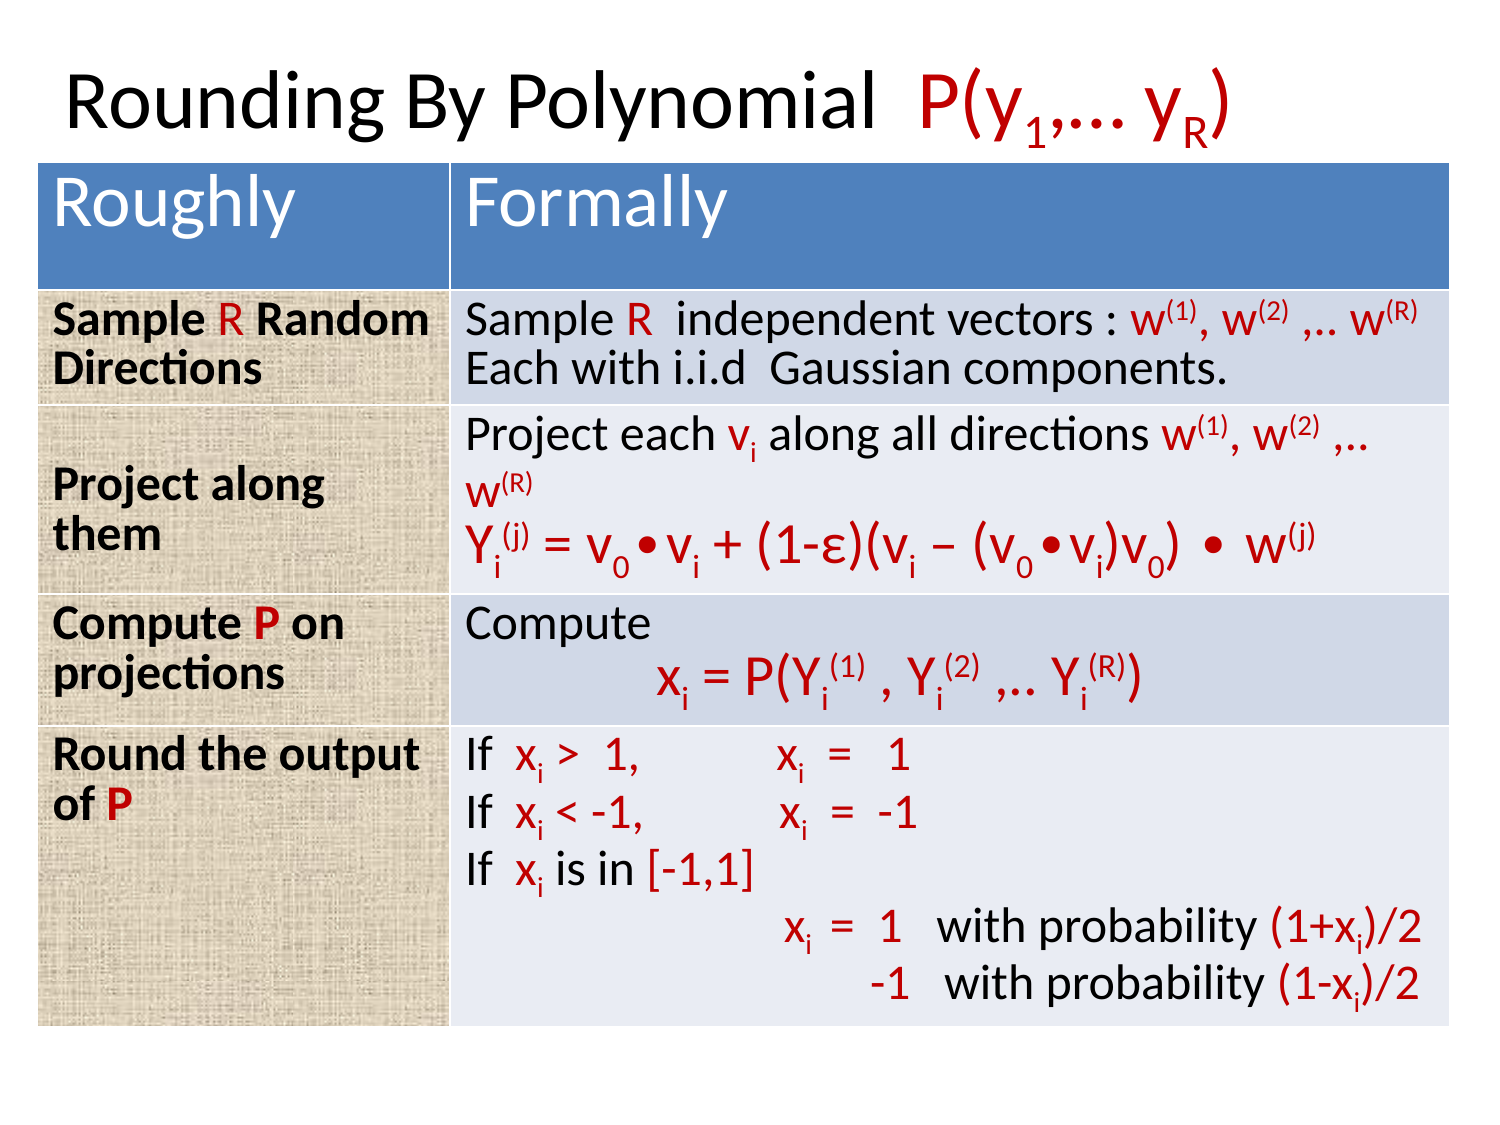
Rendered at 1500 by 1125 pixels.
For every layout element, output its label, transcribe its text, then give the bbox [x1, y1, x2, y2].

table_cell Round the output of P [38, 727, 449, 1026]
table_cell Compute xi = P(Yi(1) , Yi(2) ,.. Yi(R)) [451, 595, 1449, 725]
text_box Rounding By Polynomial P(y1,… yR) [50, 37, 1300, 166]
table_header Roughly [38, 163, 449, 289]
table_cell Compute P on projections [38, 595, 449, 725]
table_cell Sample R independent vectors : w(1), w(2) ,.. w(R) Each with i.i.d Gaussian components. [451, 291, 1449, 404]
table_header Formally [451, 163, 1449, 289]
table_cell Project along them [38, 406, 449, 593]
table_cell Project each vi along all directions w(1), w(2) ,.. w(R) Yi(j) = v0∙vi + (1-ε)(vi – (v0∙vi)v0) ∙ w(j) [451, 406, 1449, 593]
table_cell Sample R Random Directions [38, 291, 449, 404]
table_cell If xi > 1, xi = 1 If xi < -1, xi = -1 If xi is in [-1,1] xi = 1 with probability (1+xi)/2 -1 with probability (1-xi)/2 [451, 727, 1449, 1026]
